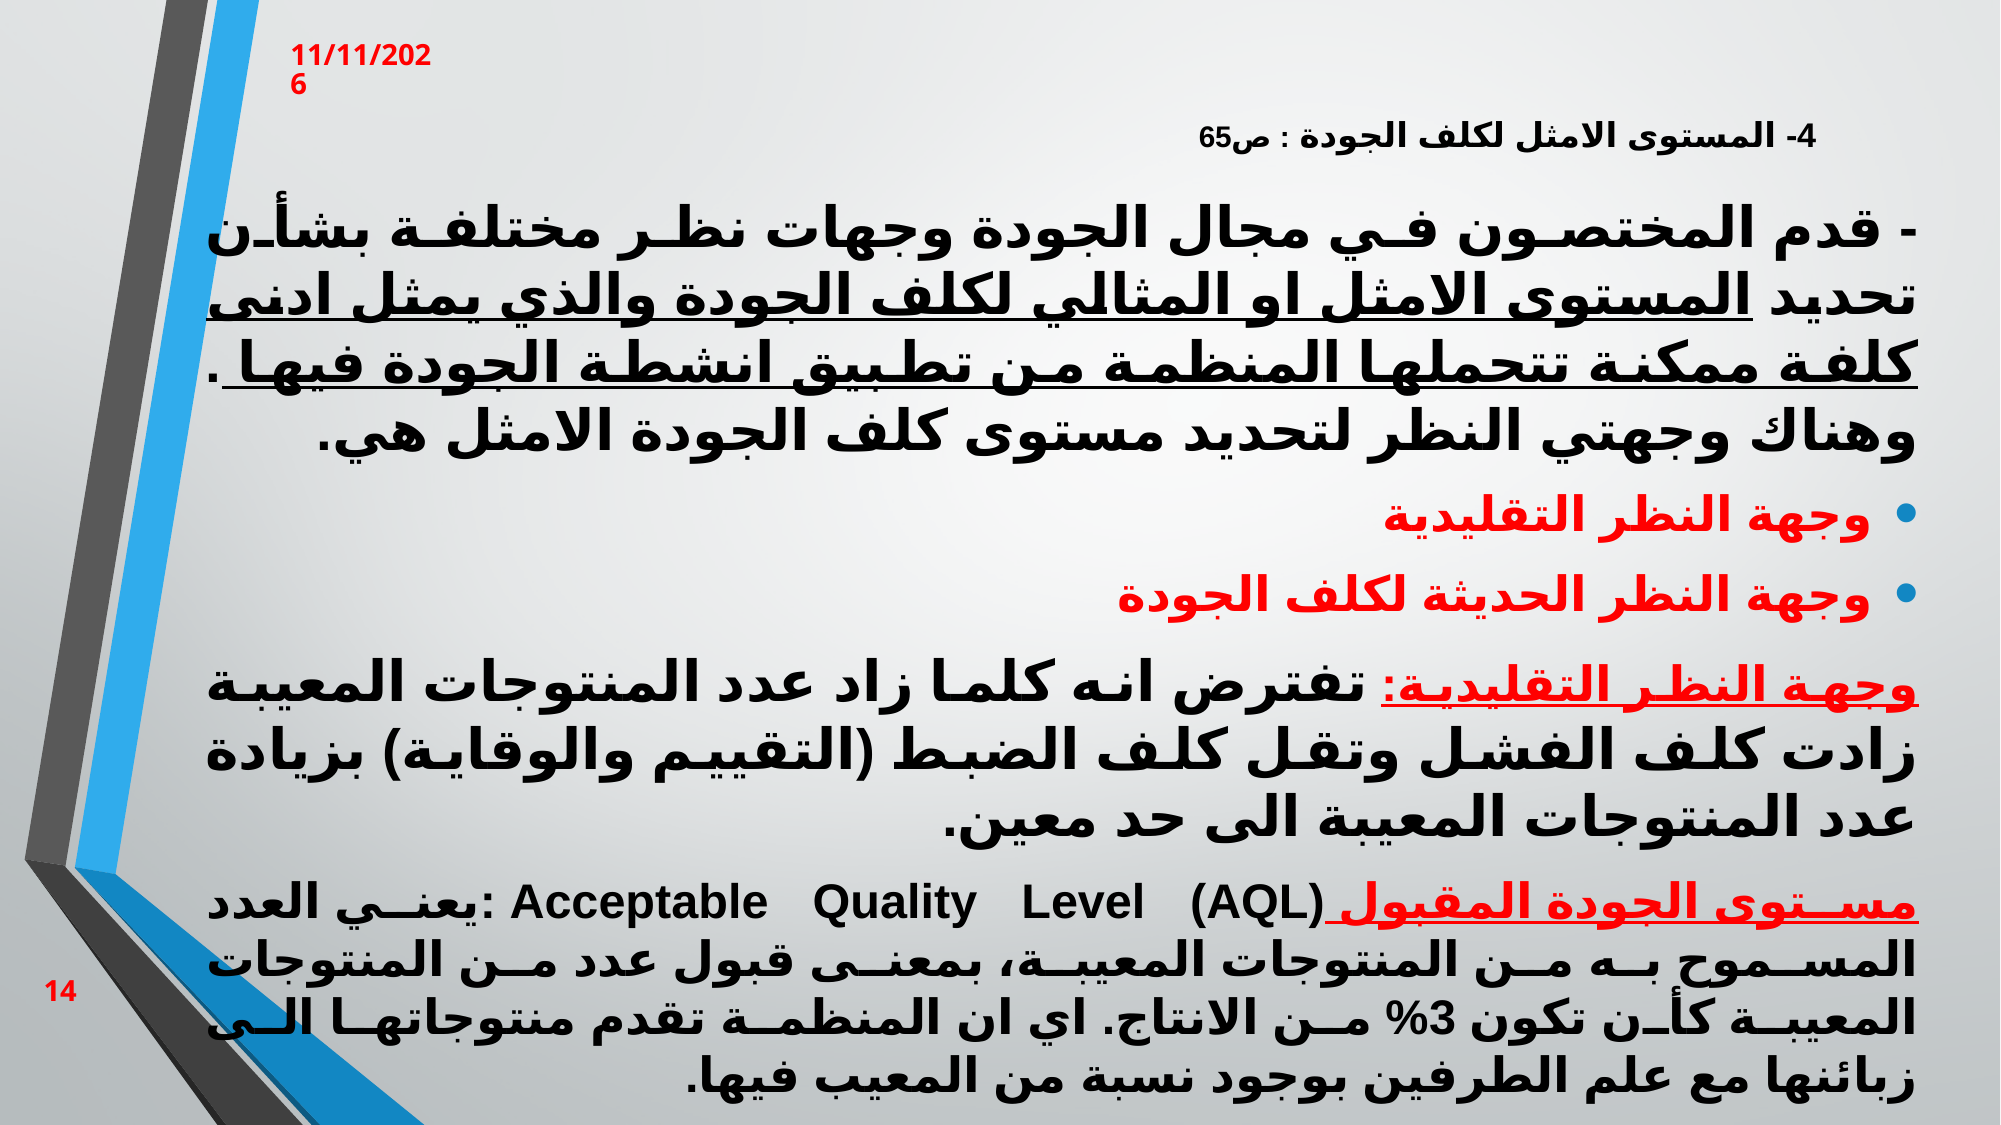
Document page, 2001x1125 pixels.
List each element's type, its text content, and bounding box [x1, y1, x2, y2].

title 4- المستوى الامثل لكلف الجودة : ص65 [420, 52, 1832, 168]
list - قدم المختصون في مجال الجودة وجهات نظر مختلفة بشأن تحديد المستوى الامثل او المثالي لكلف الجودة والذي يمثل ادنى كلفة ممكنة تتحملها المنظمة من تطبيق انشطة الجودة فيها . وهناك وجهتي النظر لتحديد مستوى كلف الجودة الامثل هي. وجهة النظر التقليدية وجهة النظر الحديثة لكلف الجودة وجهة النظر التقليدية: تفترض انه كلما زاد عدد المنتوجات المعيبة زادت كلف الفشل وتقل كلف الضبط (التقييم والوقاية) بزيادة عدد المنتوجات المعيبة الى حد معين. مستوى الجودة المقبول Acceptable Quality Level (AQL) :يعني العدد المسموح به من المنتوجات المعيبة، بمعنى قبول عدد من المنتوجات المعيبة كأن تكون 3% من الانتاج. اي ان المنظمة تقدم منتوجاتها الى زبائنها مع علم الطرفين بوجود نسبة من المعيب فيها. [191, 168, 1934, 1125]
slide_number 14 [15, 962, 106, 1023]
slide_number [275, 26, 463, 86]
